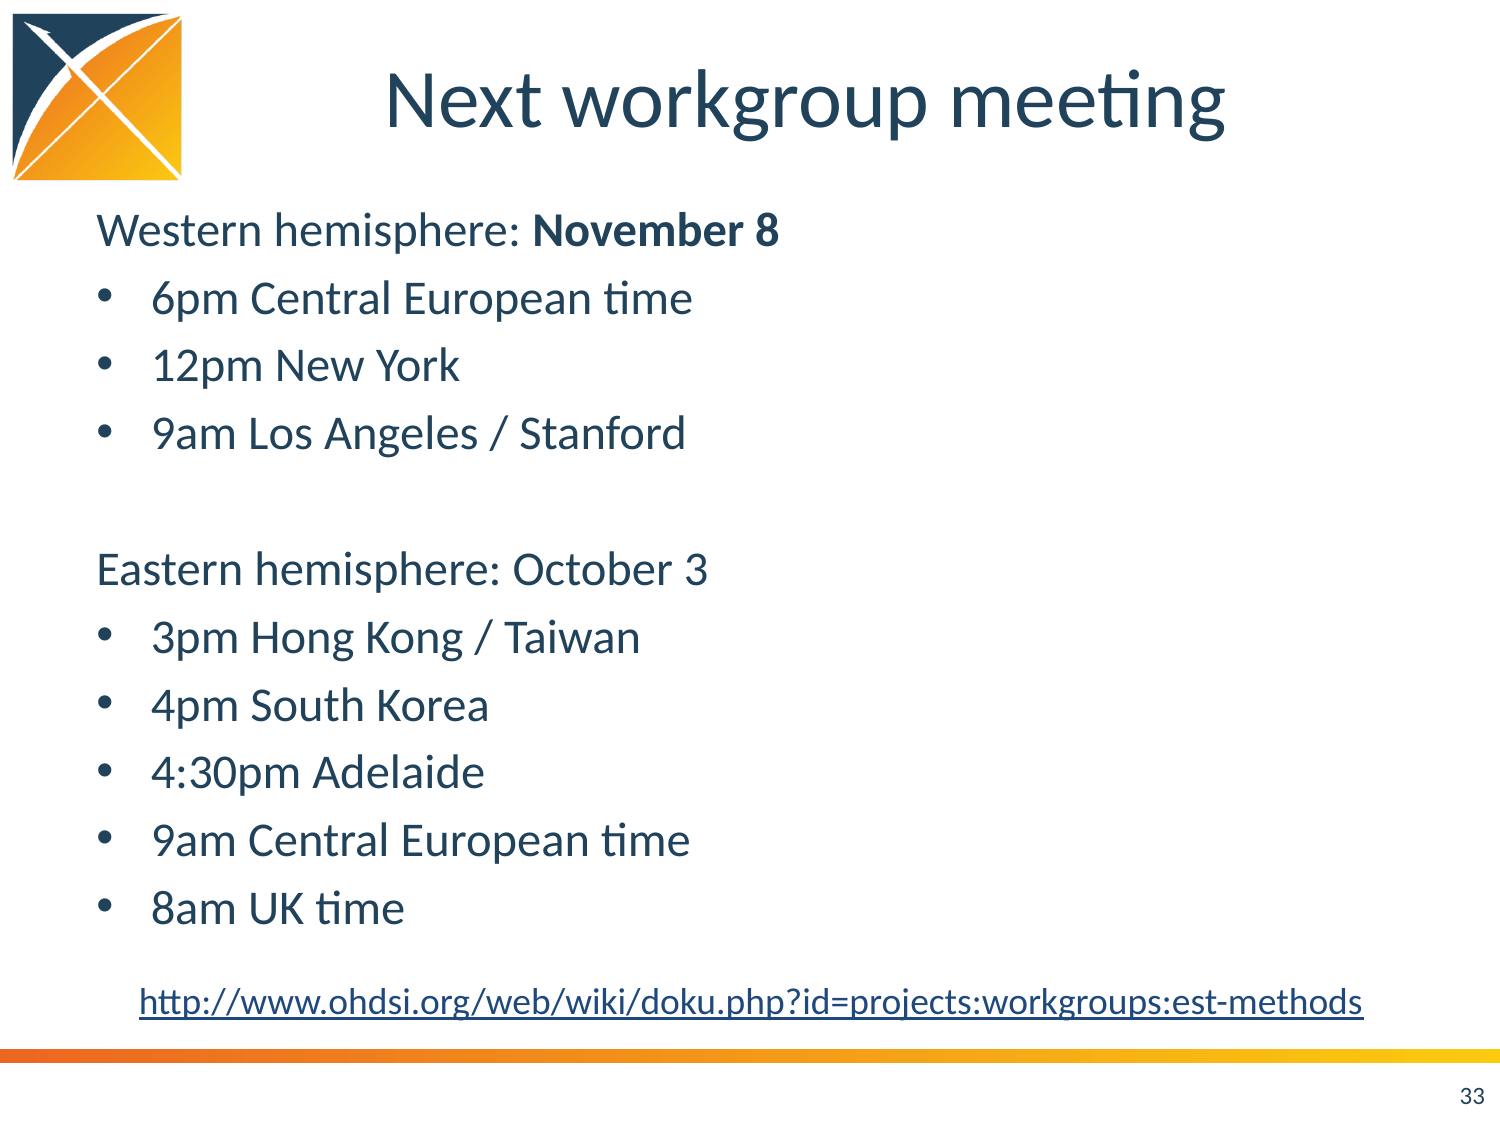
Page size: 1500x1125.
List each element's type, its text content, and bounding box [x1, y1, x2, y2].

text_box http://www.ohdsi.org/web/wiki/doku.php?id=projects:workgroups:est-methods [123, 969, 1387, 1030]
picture [0, 0, 206, 200]
slide_number 33 [1149, 1065, 1500, 1125]
list Western hemisphere: November 8 6pm Central European time 12pm New York 9am Los Angeles / Stanford Eastern hemisphere: October 3 3pm Hong Kong / Taiwan 4pm South Korea 4:30pm Adelaide 9am Central European time 8am UK time [81, 190, 1432, 947]
title Next workgroup meeting [187, 24, 1425, 163]
